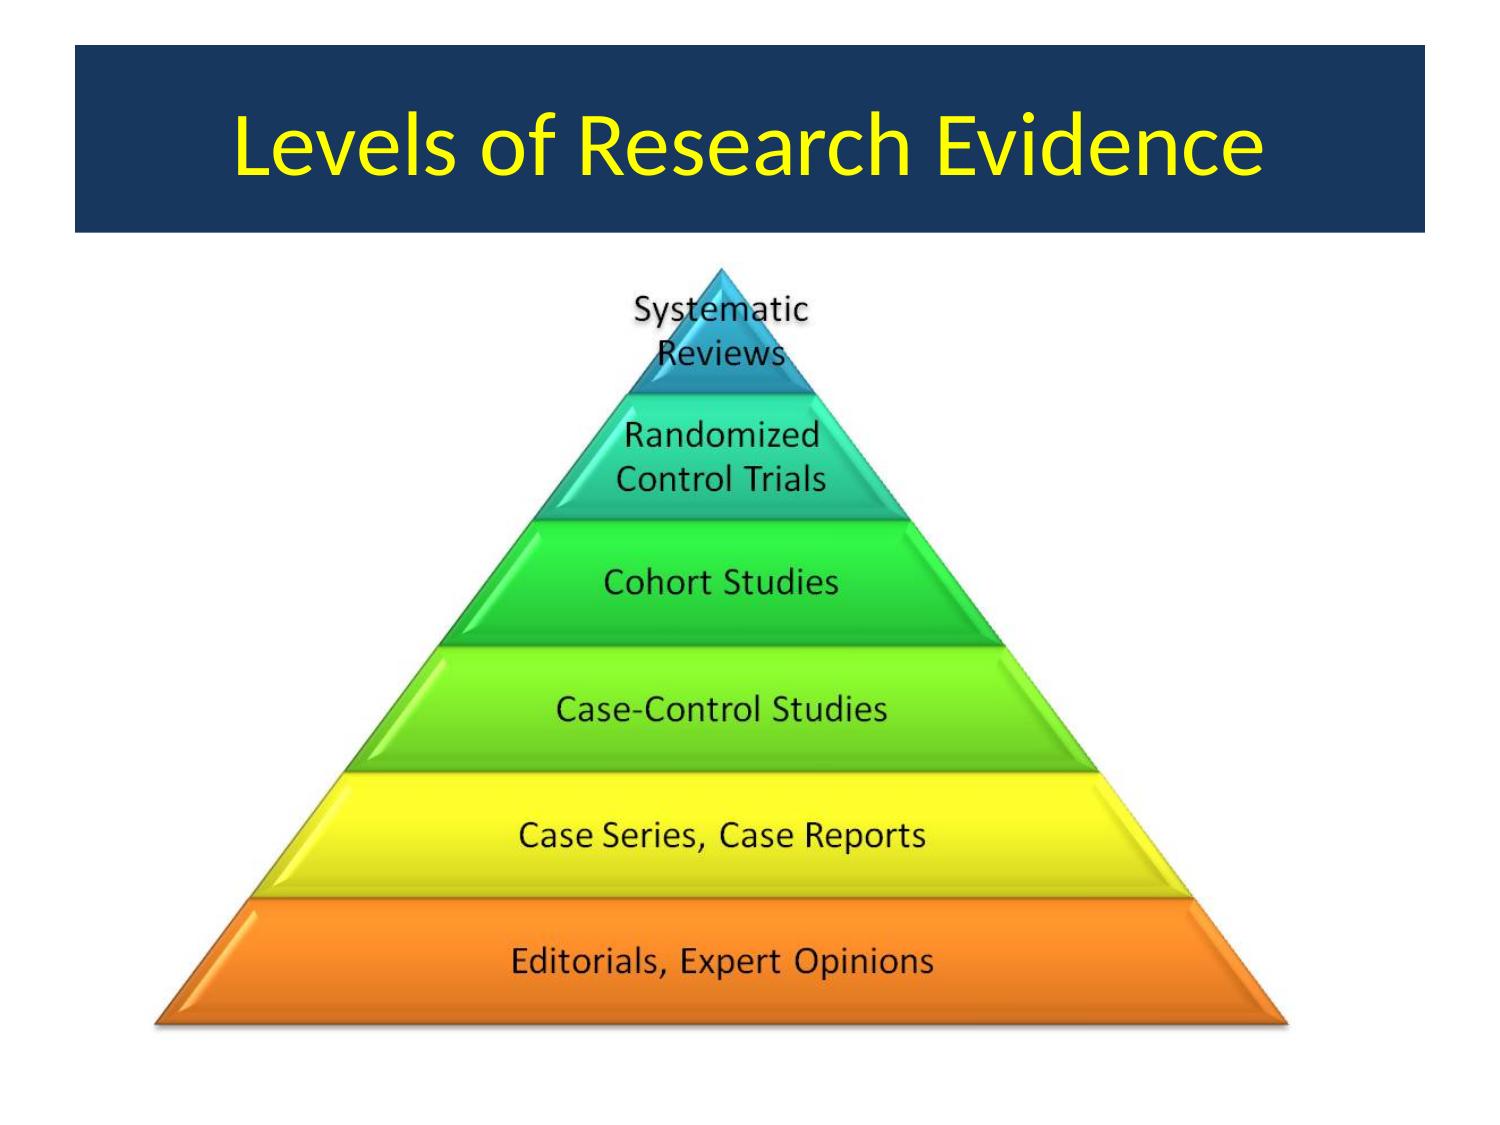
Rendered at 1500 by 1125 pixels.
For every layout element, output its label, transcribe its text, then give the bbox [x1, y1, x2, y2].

picture [144, 262, 1300, 1039]
title Levels of Research Evidence [75, 45, 1425, 233]
